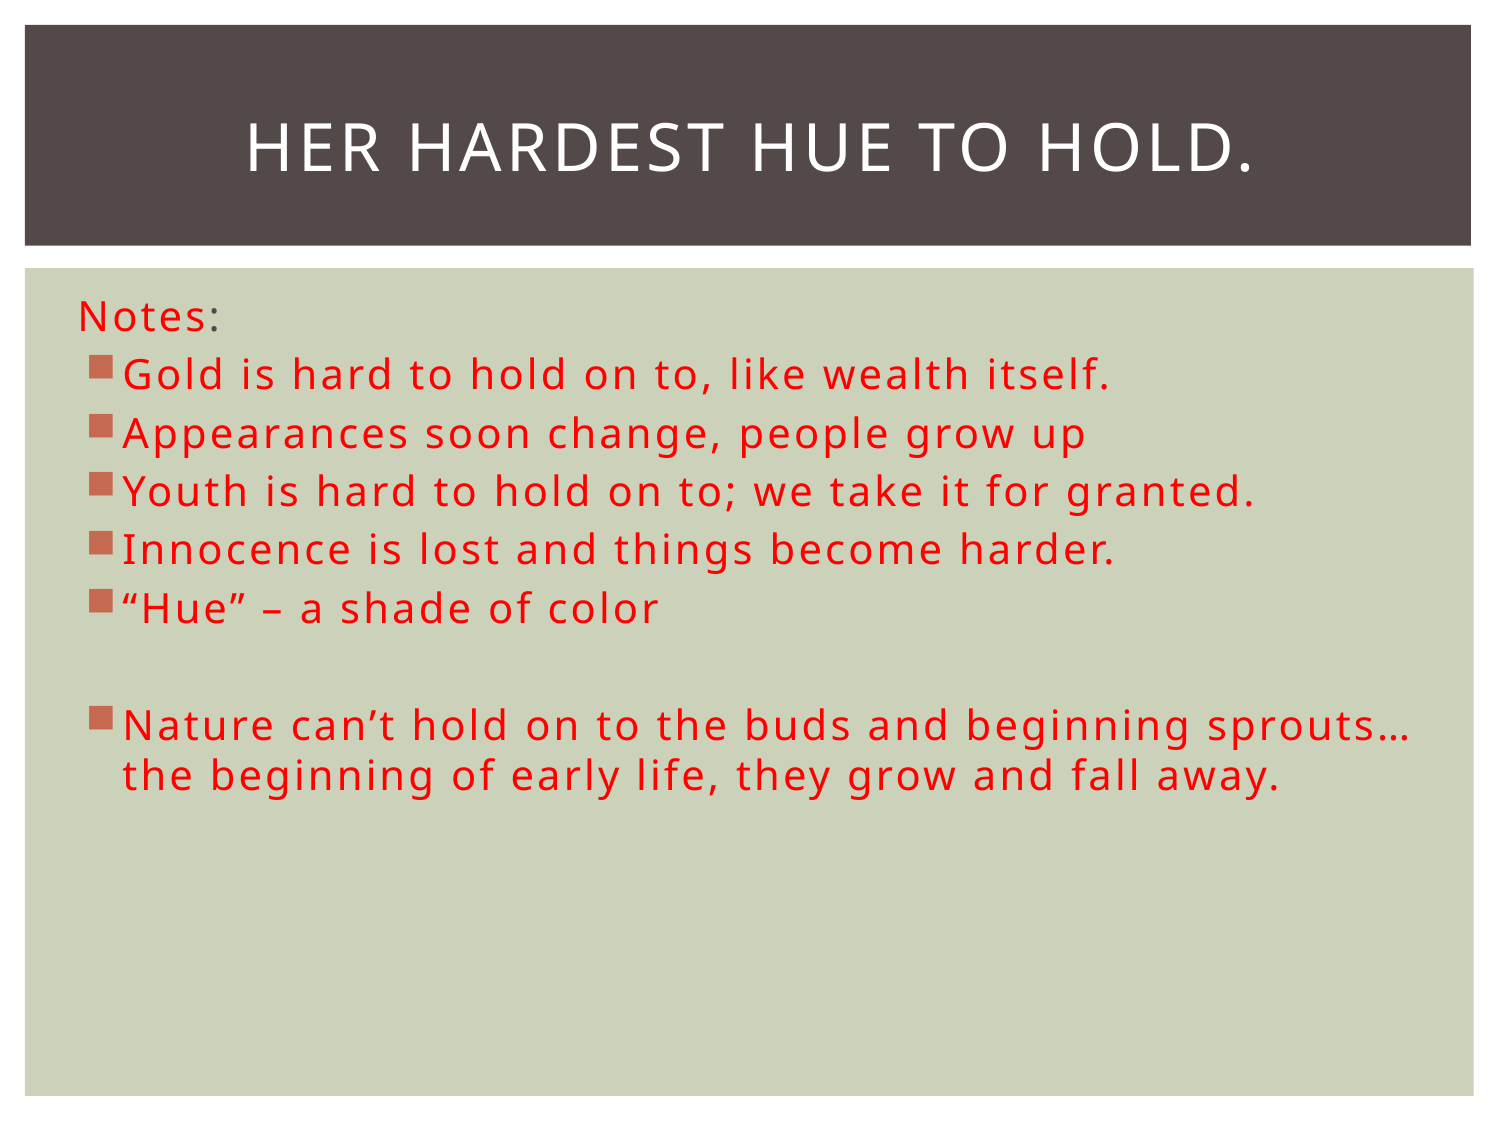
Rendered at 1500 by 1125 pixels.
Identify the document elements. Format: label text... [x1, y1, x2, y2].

list Notes: Gold is hard to hold on to, like wealth itself. Appearances soon change, people grow up Youth is hard to hold on to; we take it for granted. Innocence is lost and things become harder. “Hue” – a shade of color Nature can’t hold on to the buds and beginning sprouts…the beginning of early life, they grow and fall away. [62, 281, 1442, 1005]
title Her hardest hue to hold. [62, 58, 1438, 232]
